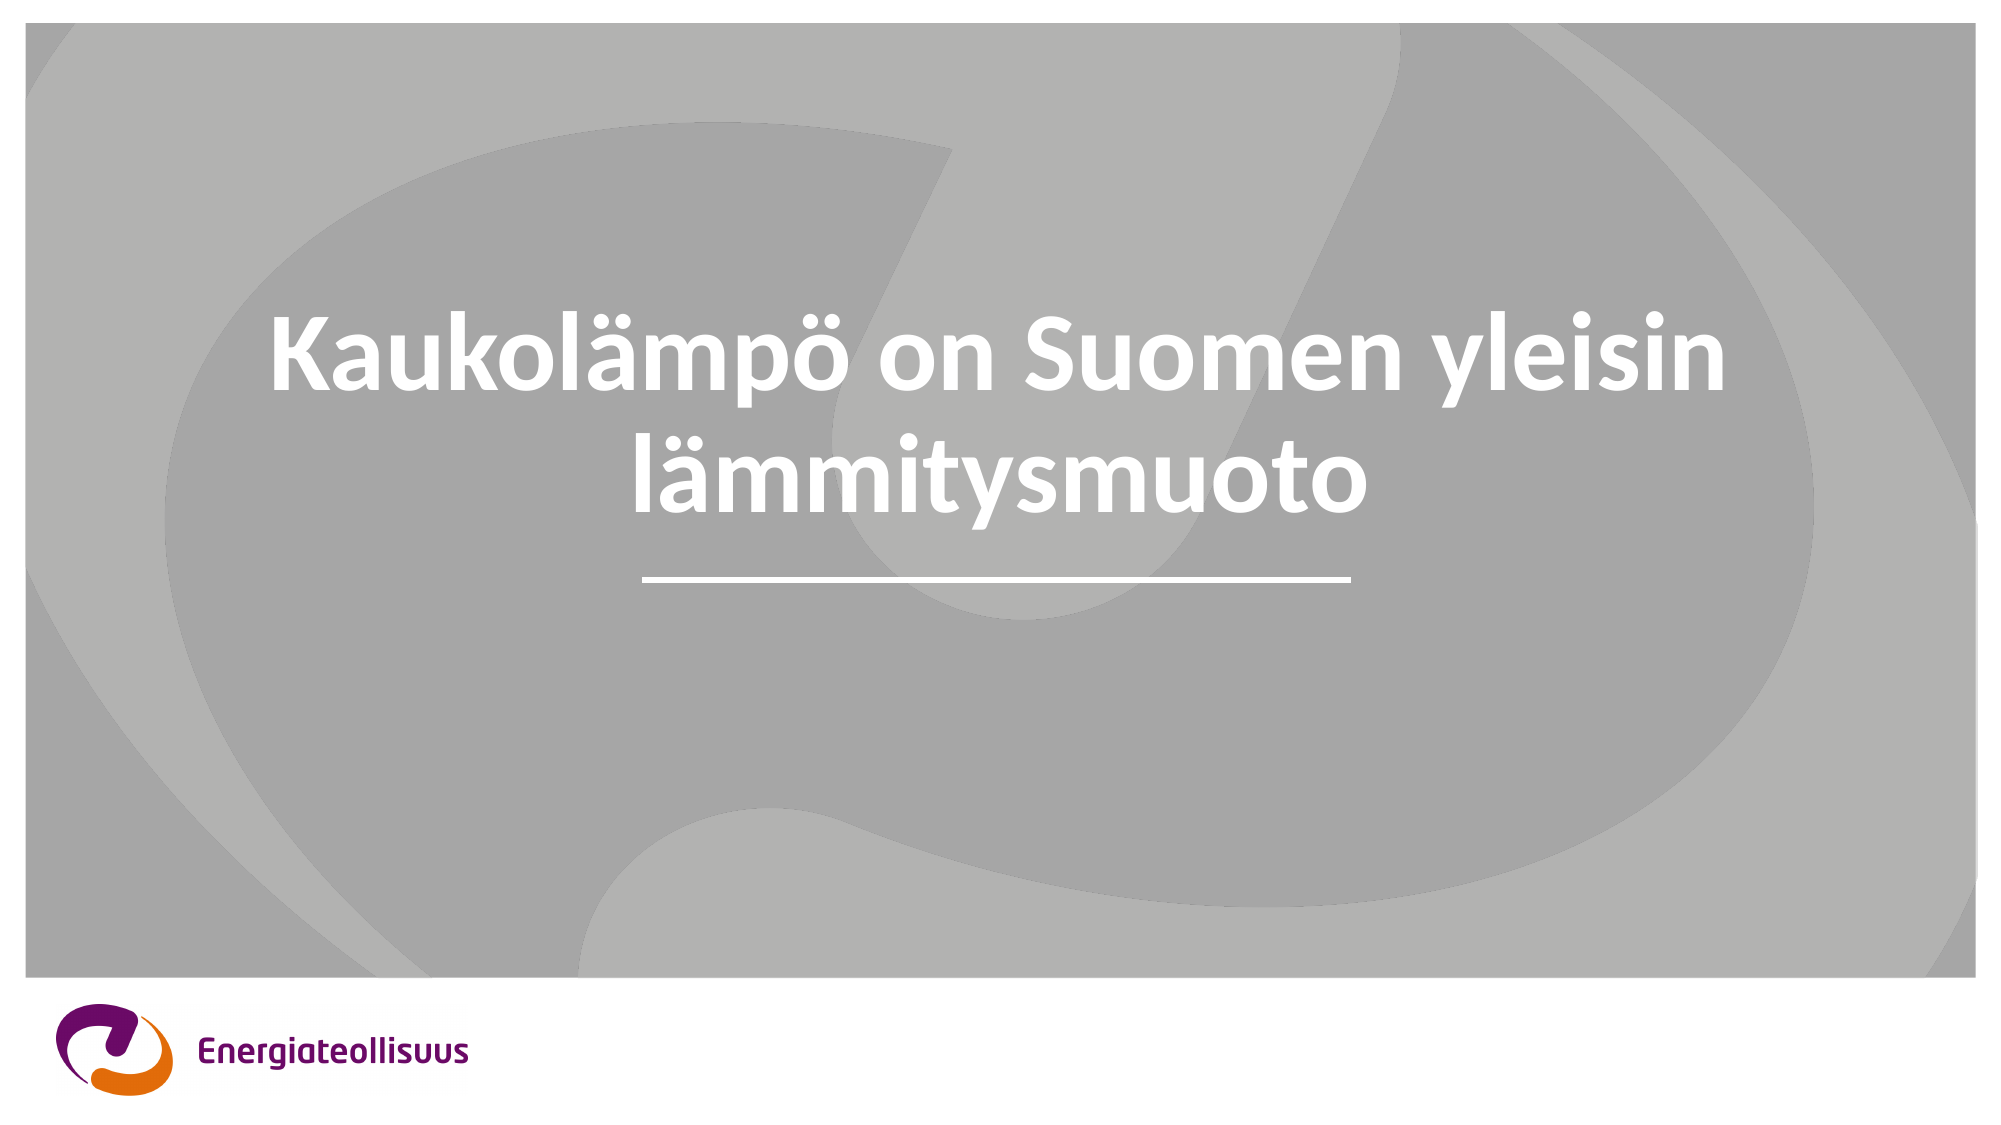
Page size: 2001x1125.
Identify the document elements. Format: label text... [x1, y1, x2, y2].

picture [56, 1004, 468, 1096]
title Kaukolämpö on Suomen yleisin lämmitysmuoto [249, 243, 1750, 544]
